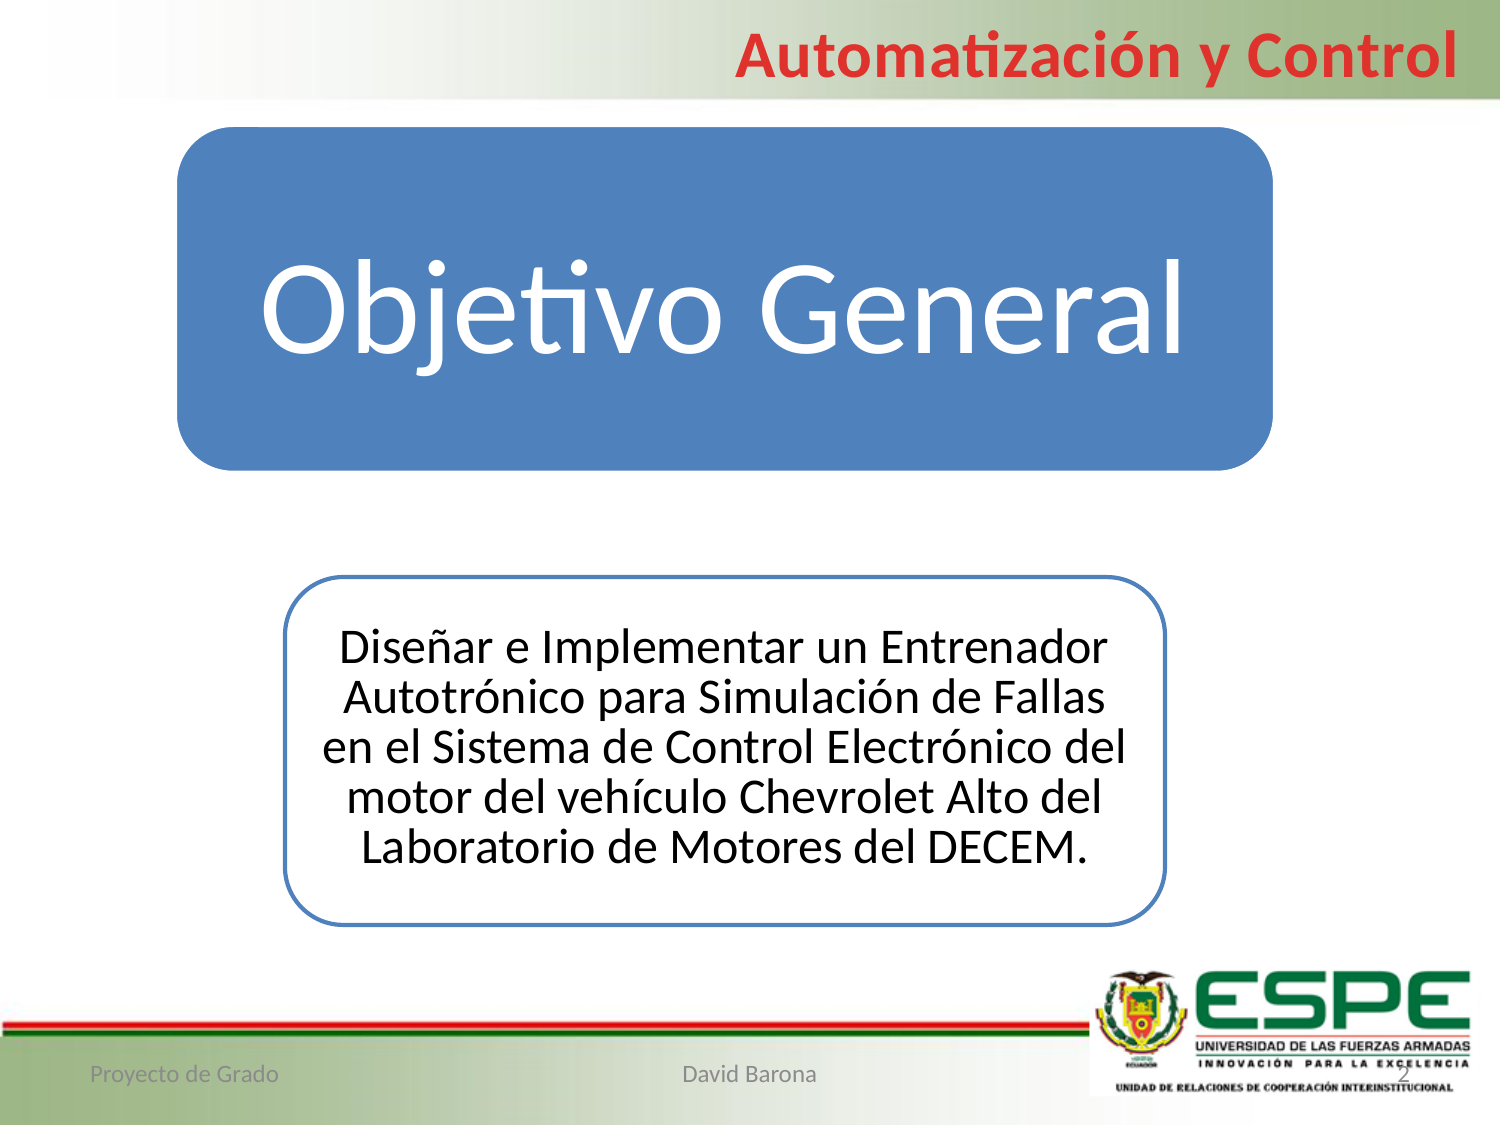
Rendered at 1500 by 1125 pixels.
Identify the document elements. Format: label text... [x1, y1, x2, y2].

slide_number Proyecto de Grado [75, 1042, 425, 1103]
slide_number 2 [1074, 1042, 1425, 1103]
footer David Barona [512, 1042, 988, 1103]
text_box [37, 124, 1413, 926]
picture [0, 0, 1500, 1125]
text_box Automatización y Control [375, 3, 1475, 99]
